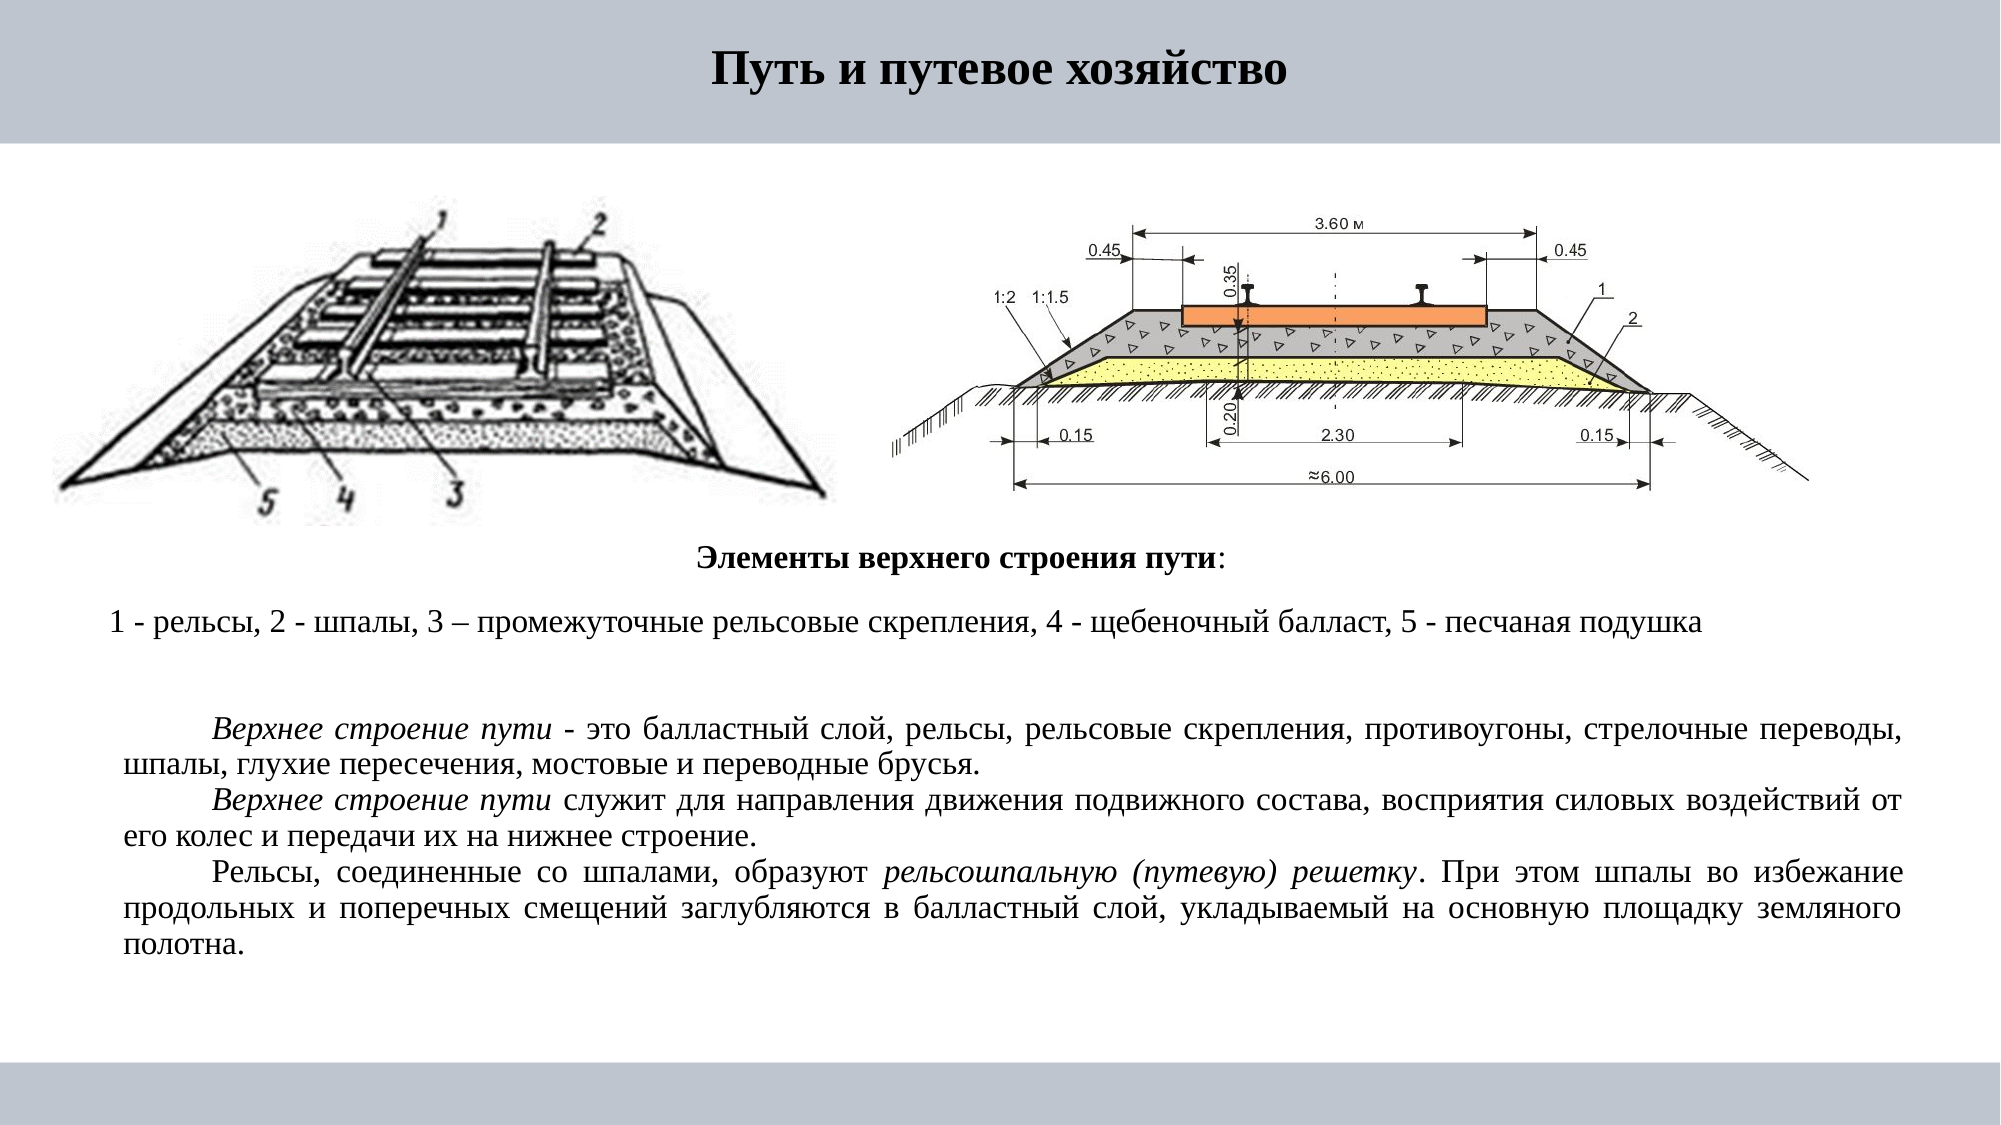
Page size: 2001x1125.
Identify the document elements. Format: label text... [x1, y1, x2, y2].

picture [0, 0, 2001, 1125]
text_box Элементы верхнего строения пути: 1 - рельсы, 2 - шпалы, 3 – промежуточные рельсовые скрепления, 4 - щебеночный балласт, 5 - песчаная подушка [94, 535, 1828, 647]
list Верхнее строение пути - это балластный слой, рельсы, рельсовые скрепления, противоугоны, стрелочные переводы, шпалы, глухие пересечения, мостовые и переводные брусья. Верхнее строение пути служит для направления движения подвижного состава, восприятия силовых воздействий от его колес и передачи их на нижнее строение. Рельсы, соединенные со шпалами, образуют рельсошпальную (путевую) решетку. При этом шпалы во избежание продольных и поперечных смещений заглубляются в балластный слой, укладываемый на основную площадку земляного полотна. [94, 702, 1920, 984]
title Путь и путевое хозяйство [0, 0, 2000, 138]
